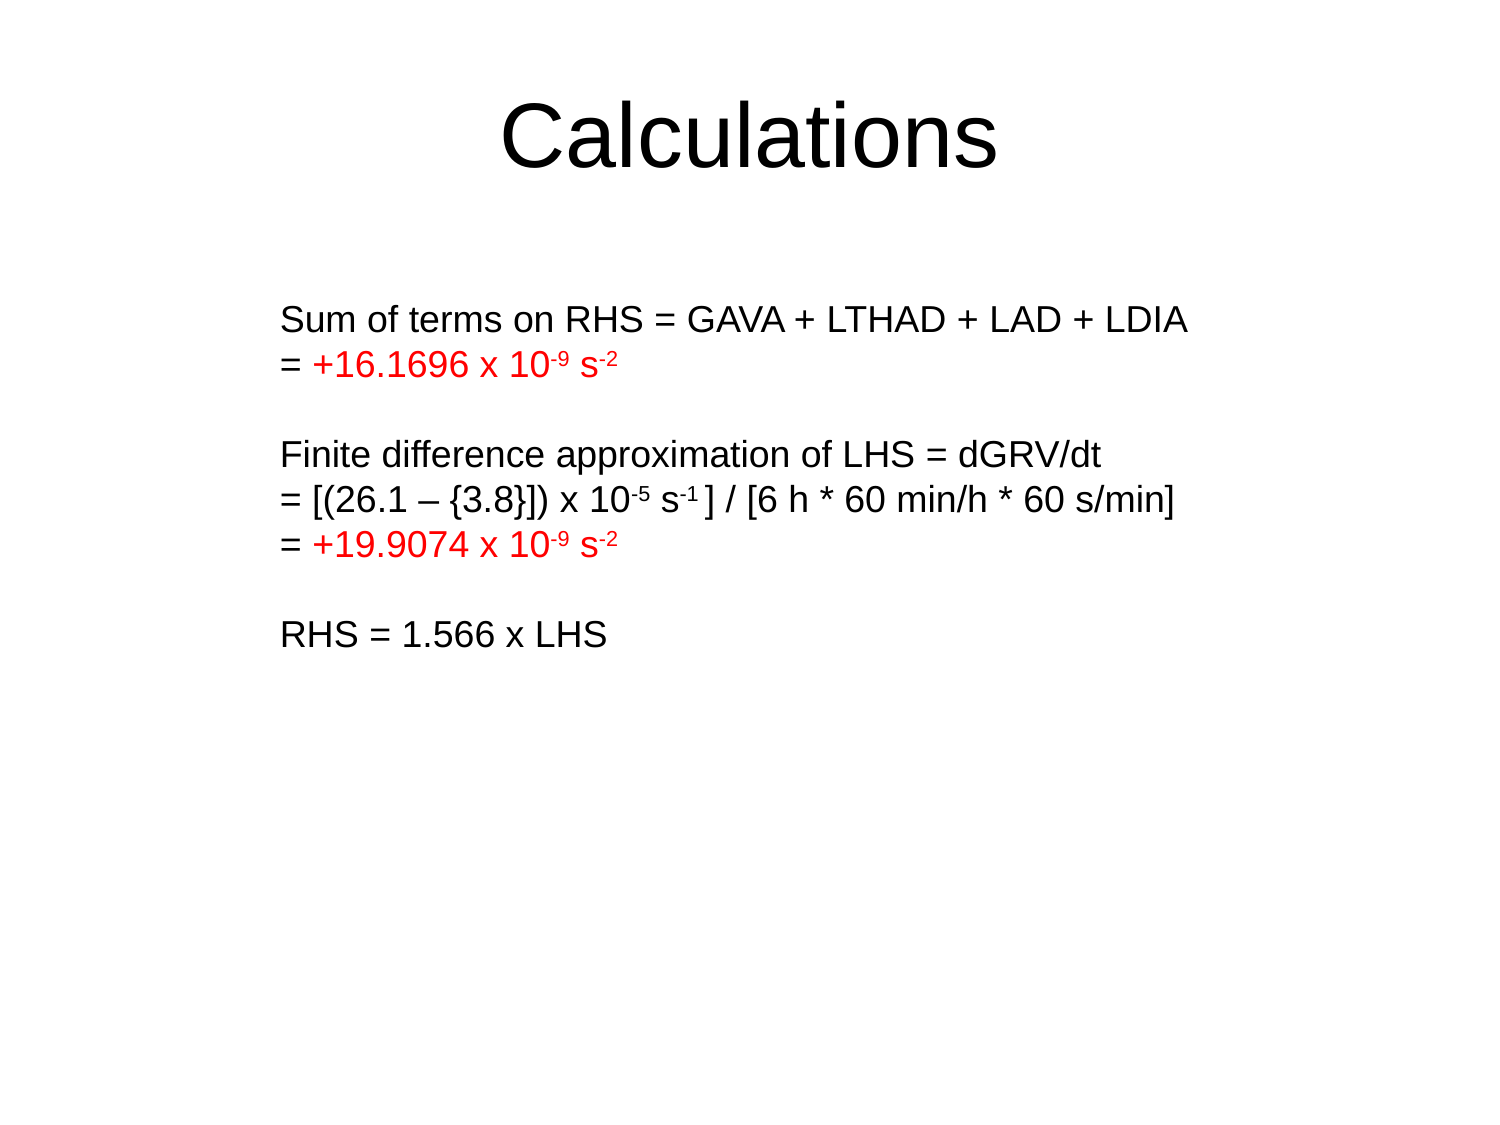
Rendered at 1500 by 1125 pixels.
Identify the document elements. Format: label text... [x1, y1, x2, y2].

text_box Sum of terms on RHS = GAVA + LTHAD + LAD + LDIA = +16.1696 x 10-9 s-2 Finite difference approximation of LHS = dGRV/dt = [(26.1 – {3.8}]) x 10-5 s-1 ] / [6 h * 60 min/h * 60 s/min] = +19.9074 x 10-9 s-2 RHS = 1.566 x LHS [265, 287, 1225, 798]
title Calculations [112, 37, 1388, 226]
